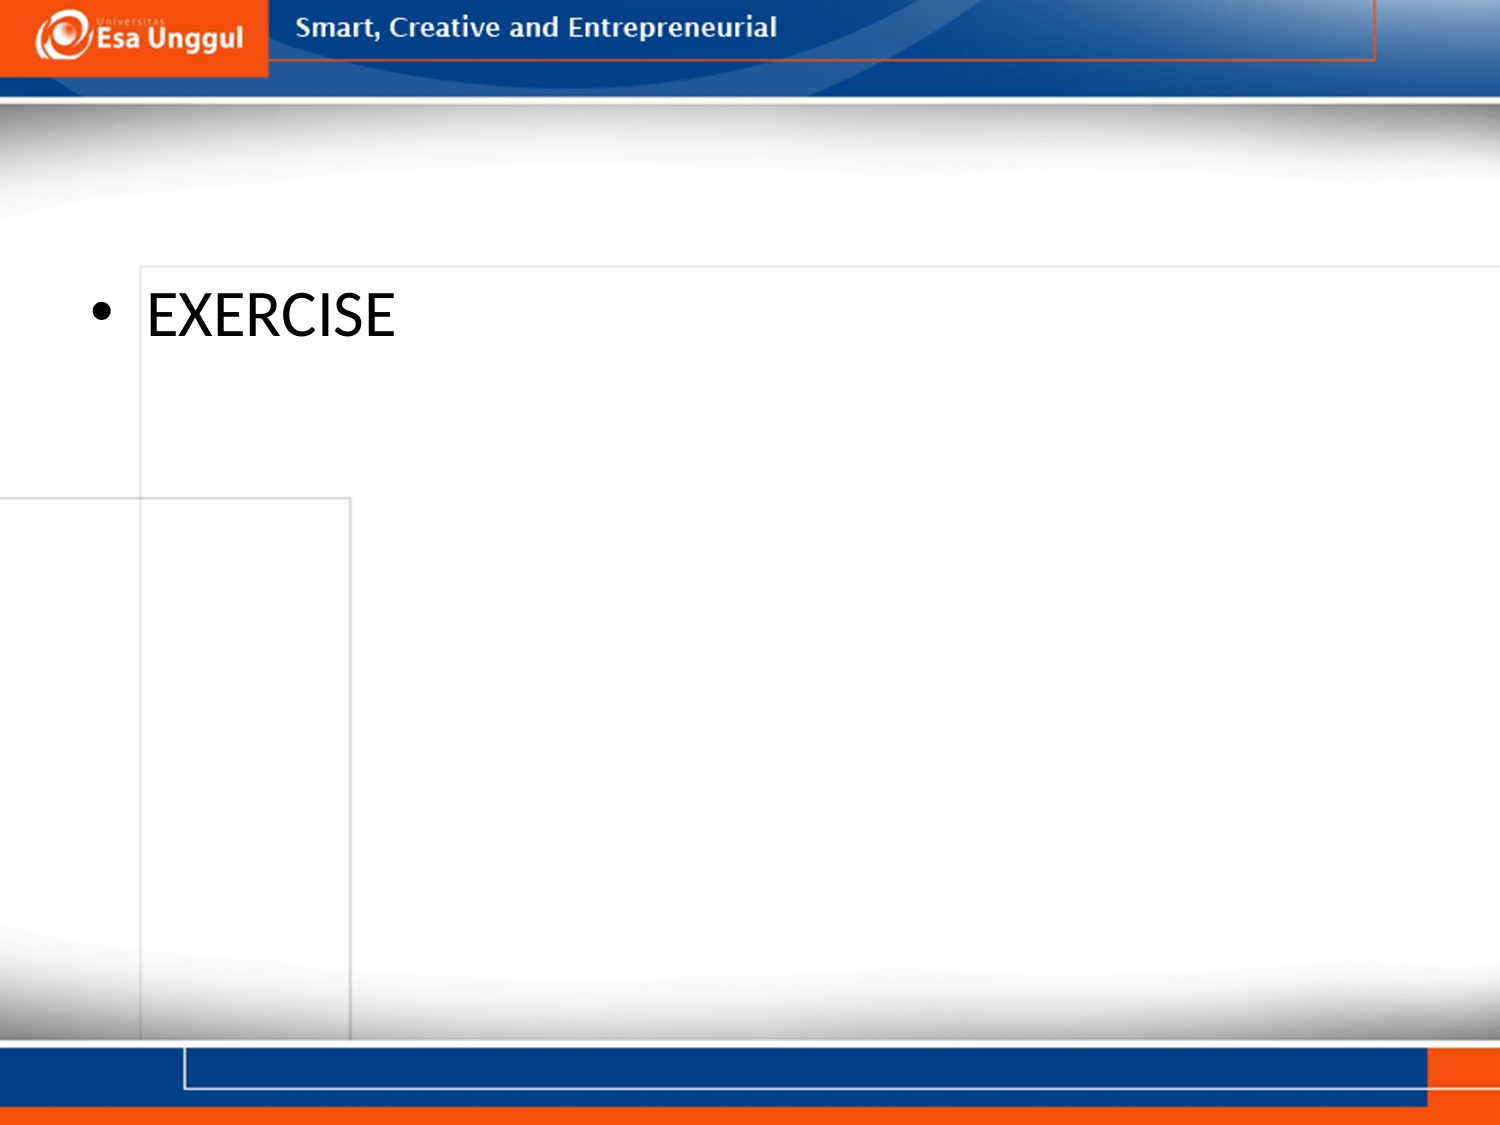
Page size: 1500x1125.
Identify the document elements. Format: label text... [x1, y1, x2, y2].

list EXERCISE [75, 262, 1425, 1005]
picture [0, 0, 1500, 1125]
